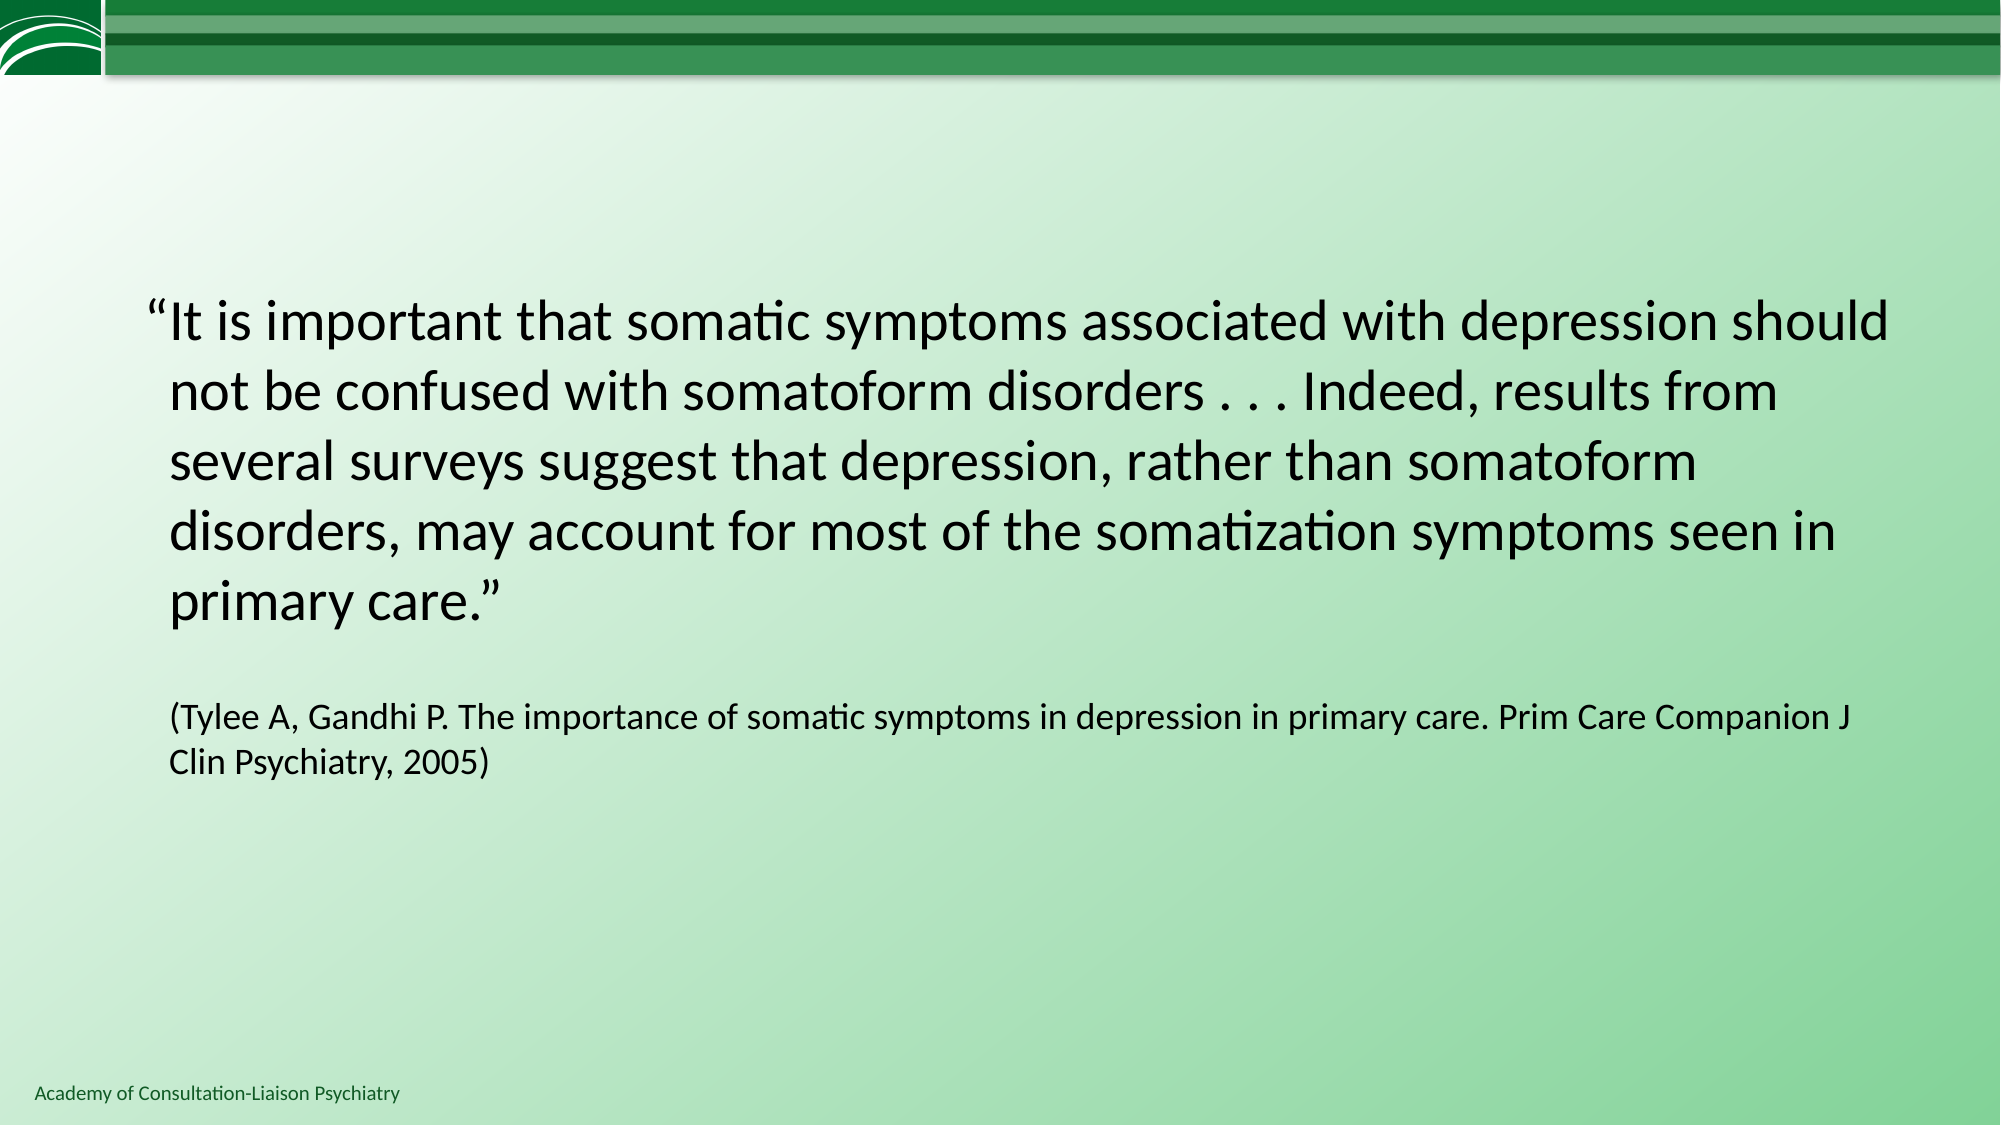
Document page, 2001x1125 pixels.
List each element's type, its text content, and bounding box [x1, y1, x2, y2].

picture [0, 0, 101, 75]
list “It is important that somatic symptoms associated with depression should not be confused with somatoform disorders . . . Indeed, results from several surveys suggest that depression, rather than somatoform disorders, may account for most of the somatization symptoms seen in primary care.” (Tylee A, Gandhi P. The importance of somatic symptoms in depression in primary care. Prim Care Companion J Clin Psychiatry, 2005) [116, 275, 1917, 930]
